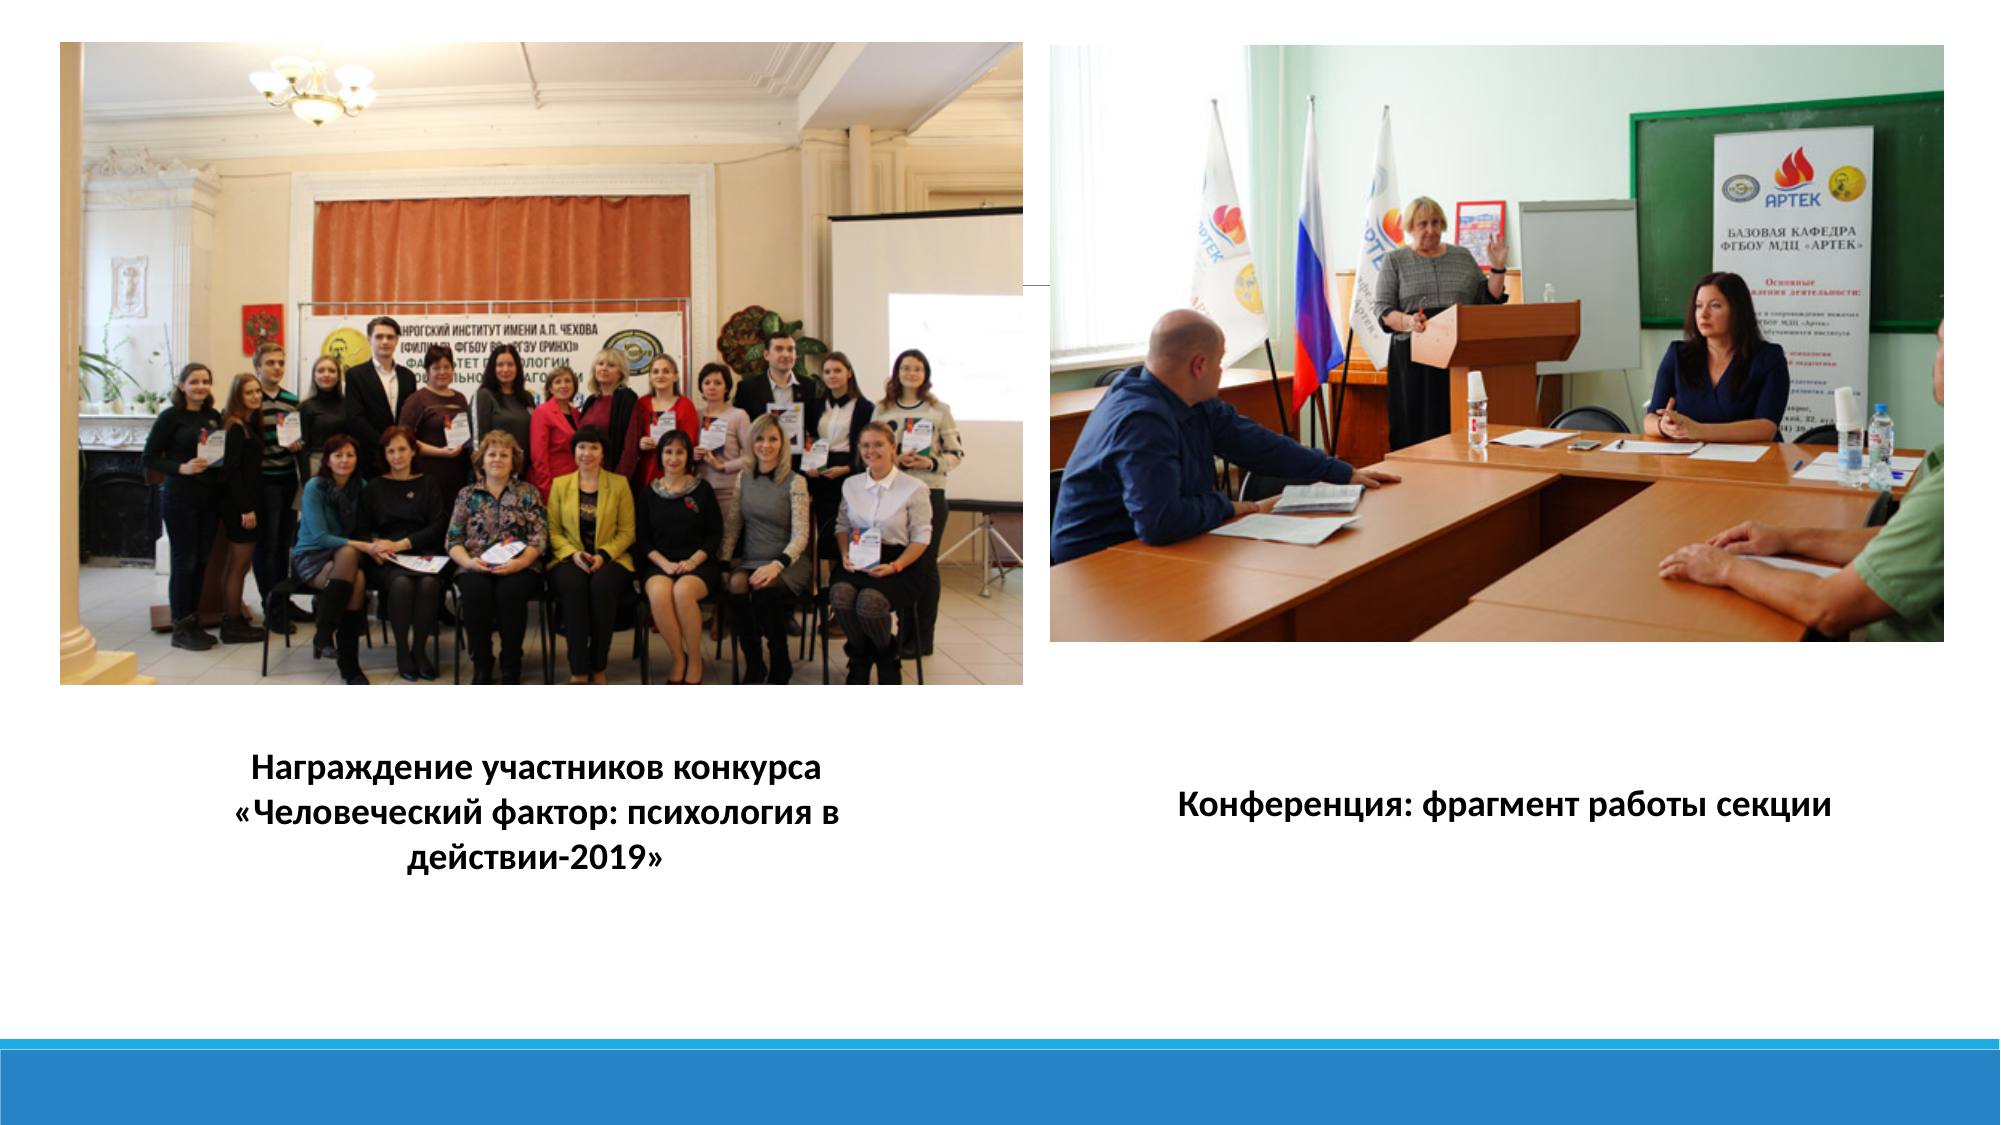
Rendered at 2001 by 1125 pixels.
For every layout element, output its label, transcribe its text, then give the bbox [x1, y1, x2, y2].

text_box Награждение участников конкурса «Человеческий фактор: психология в действии-2019» [132, 734, 941, 885]
picture [59, 42, 1023, 685]
text_box Конференция: фрагмент работы секции [1135, 771, 1875, 832]
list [1049, 45, 1944, 642]
